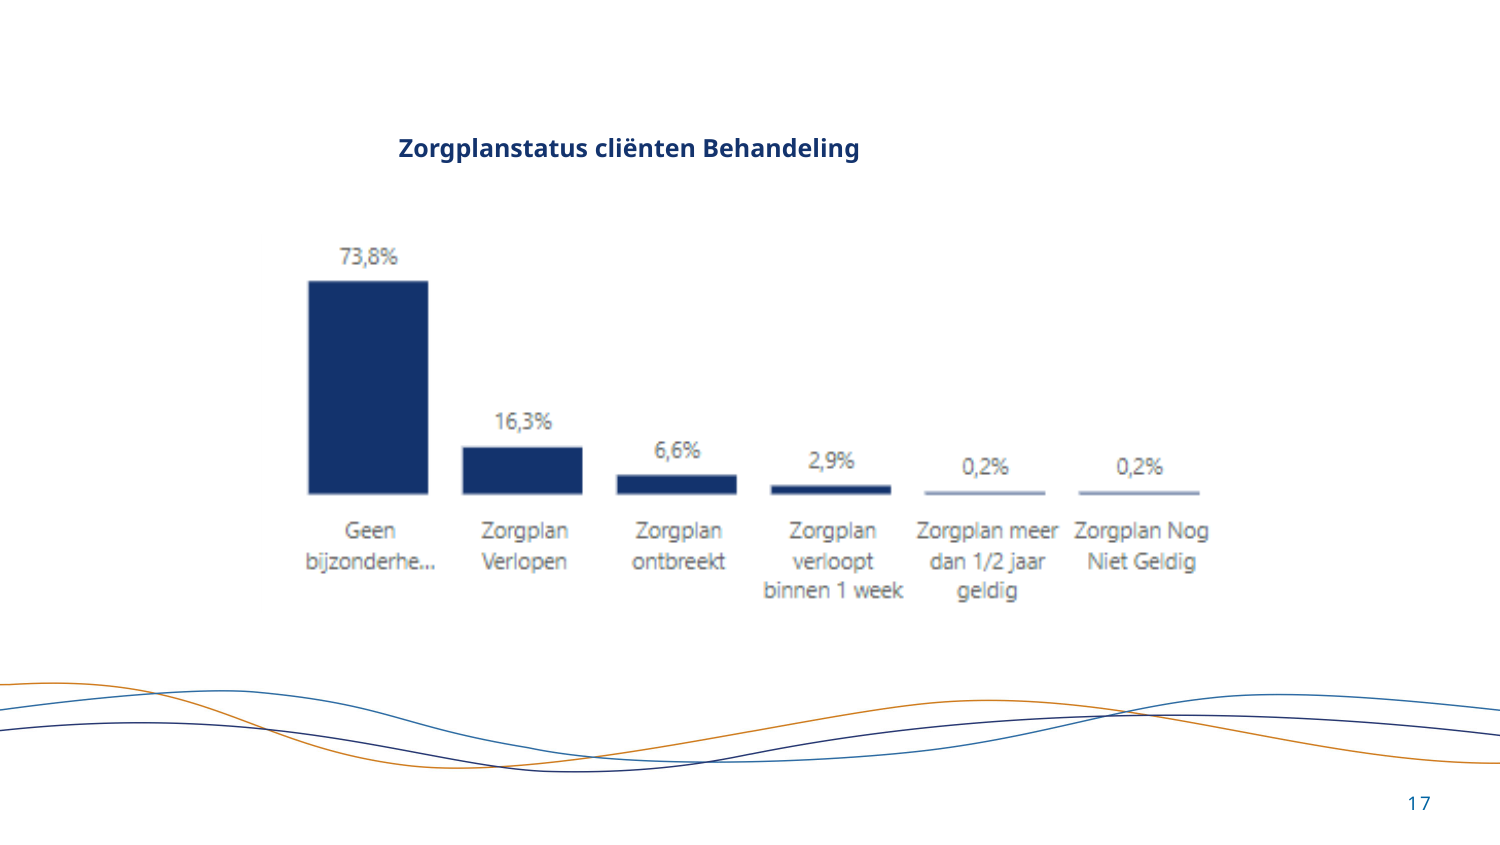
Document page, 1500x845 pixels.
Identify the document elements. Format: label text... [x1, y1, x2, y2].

title Zorgplanstatus cliënten Behandeling [383, 128, 1117, 171]
picture [0, 0, 1500, 844]
slide_number 17 [1059, 782, 1446, 828]
